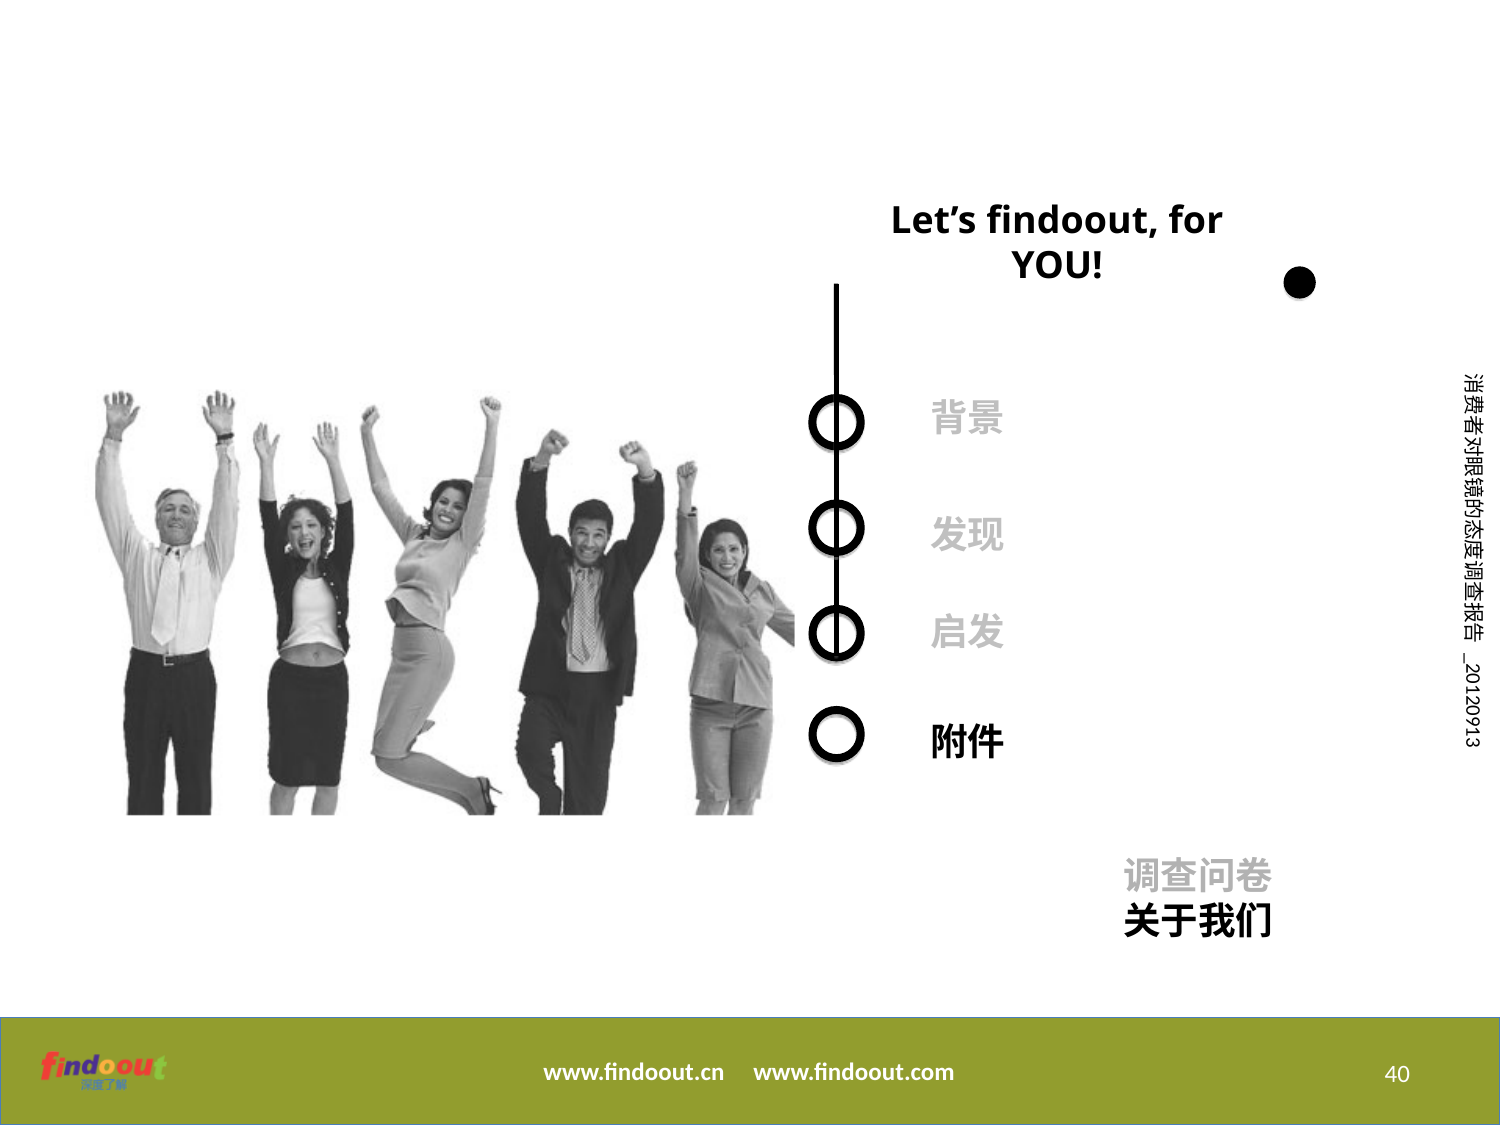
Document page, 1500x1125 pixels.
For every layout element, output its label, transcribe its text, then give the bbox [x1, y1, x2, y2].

slide_number 40 [1074, 1042, 1425, 1103]
picture [41, 1049, 167, 1092]
picture [58, 328, 798, 817]
text_box 发现 [915, 505, 1341, 563]
text_box 附件 [915, 710, 1457, 771]
text_box 启发 [915, 602, 1341, 659]
text_box 调查问卷 关于我们 [958, 844, 1500, 950]
text_box 背景 [915, 387, 1341, 445]
